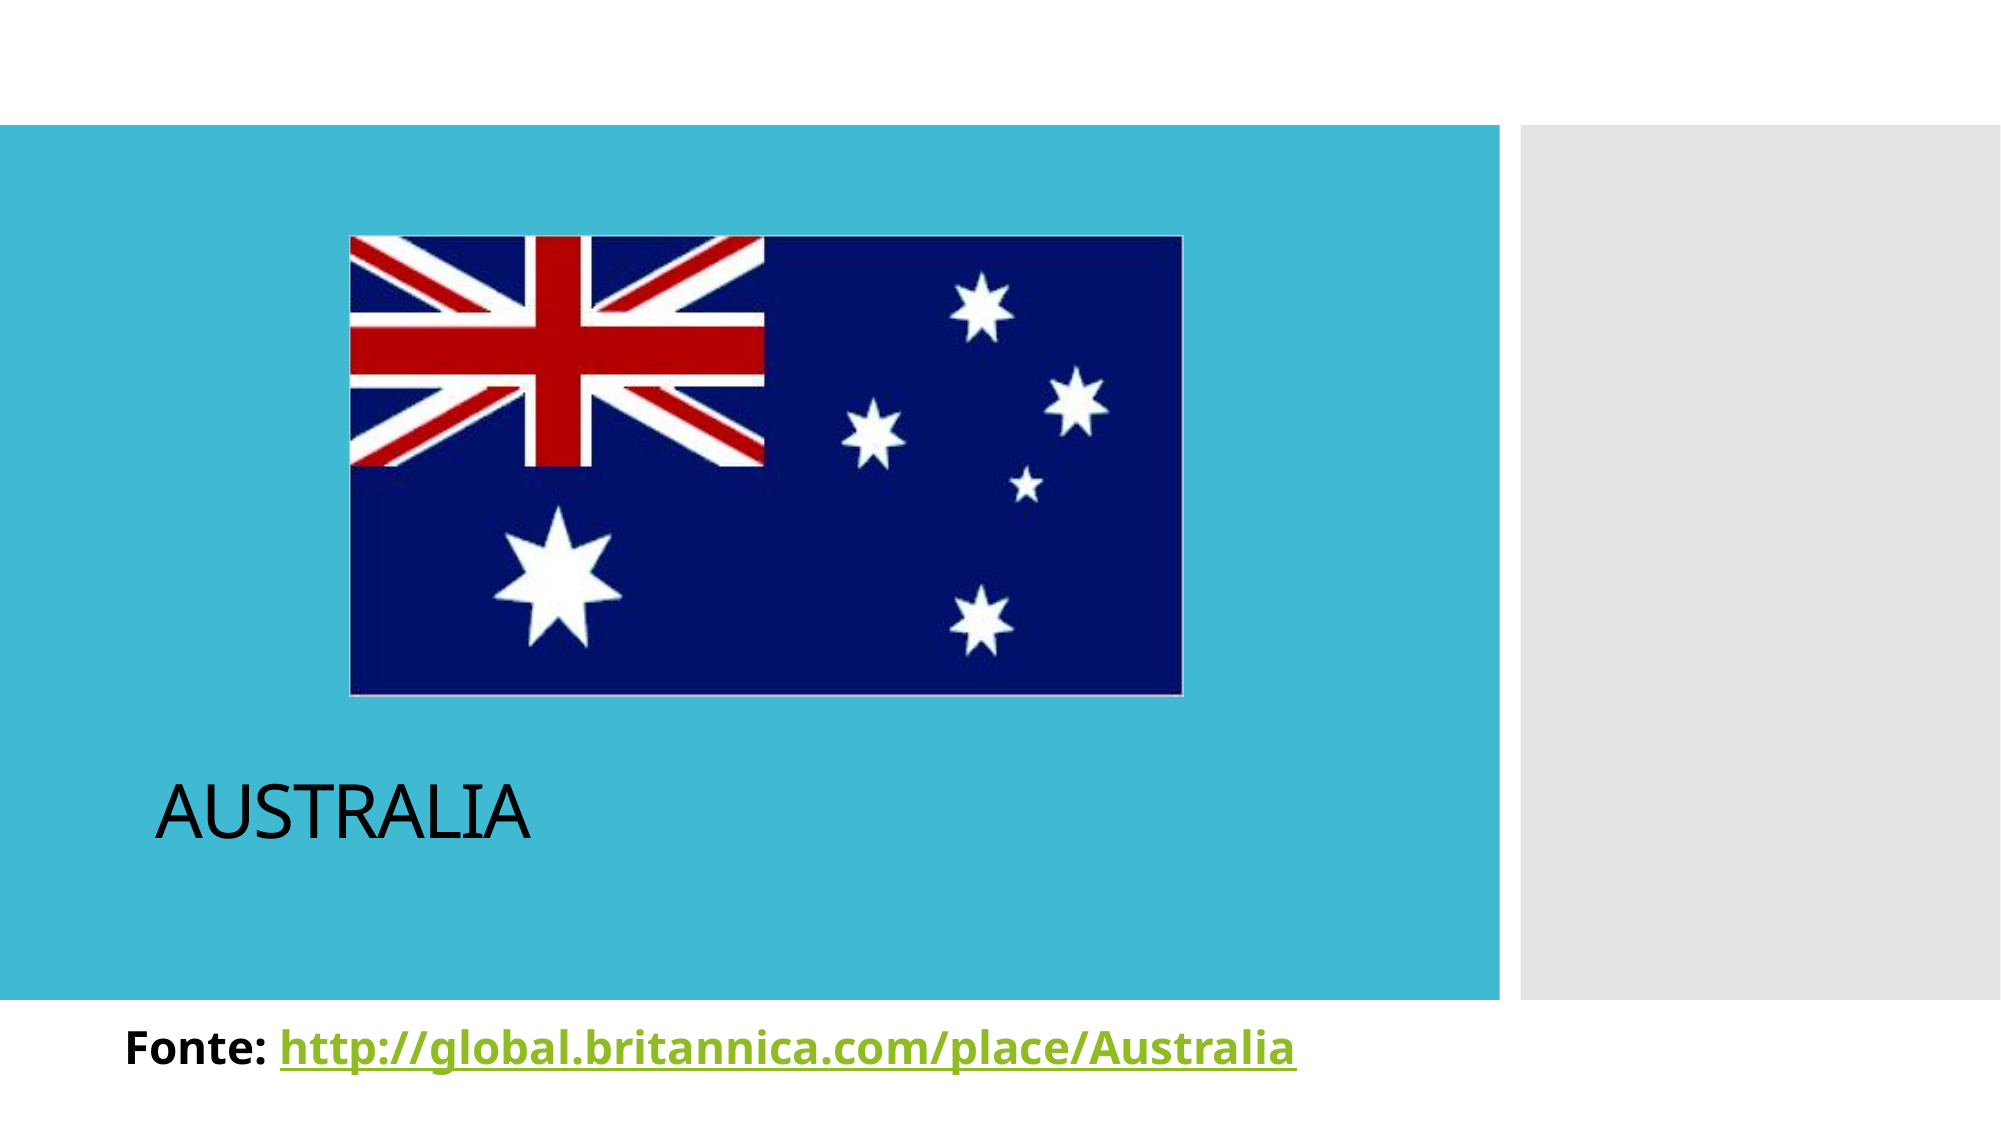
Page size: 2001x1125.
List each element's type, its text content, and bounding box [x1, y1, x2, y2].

picture [348, 235, 1184, 698]
subtitle Fonte: http://global.britannica.com/place/Australia [109, 1011, 1350, 1098]
title AUSTRALIA [140, 157, 1255, 862]
